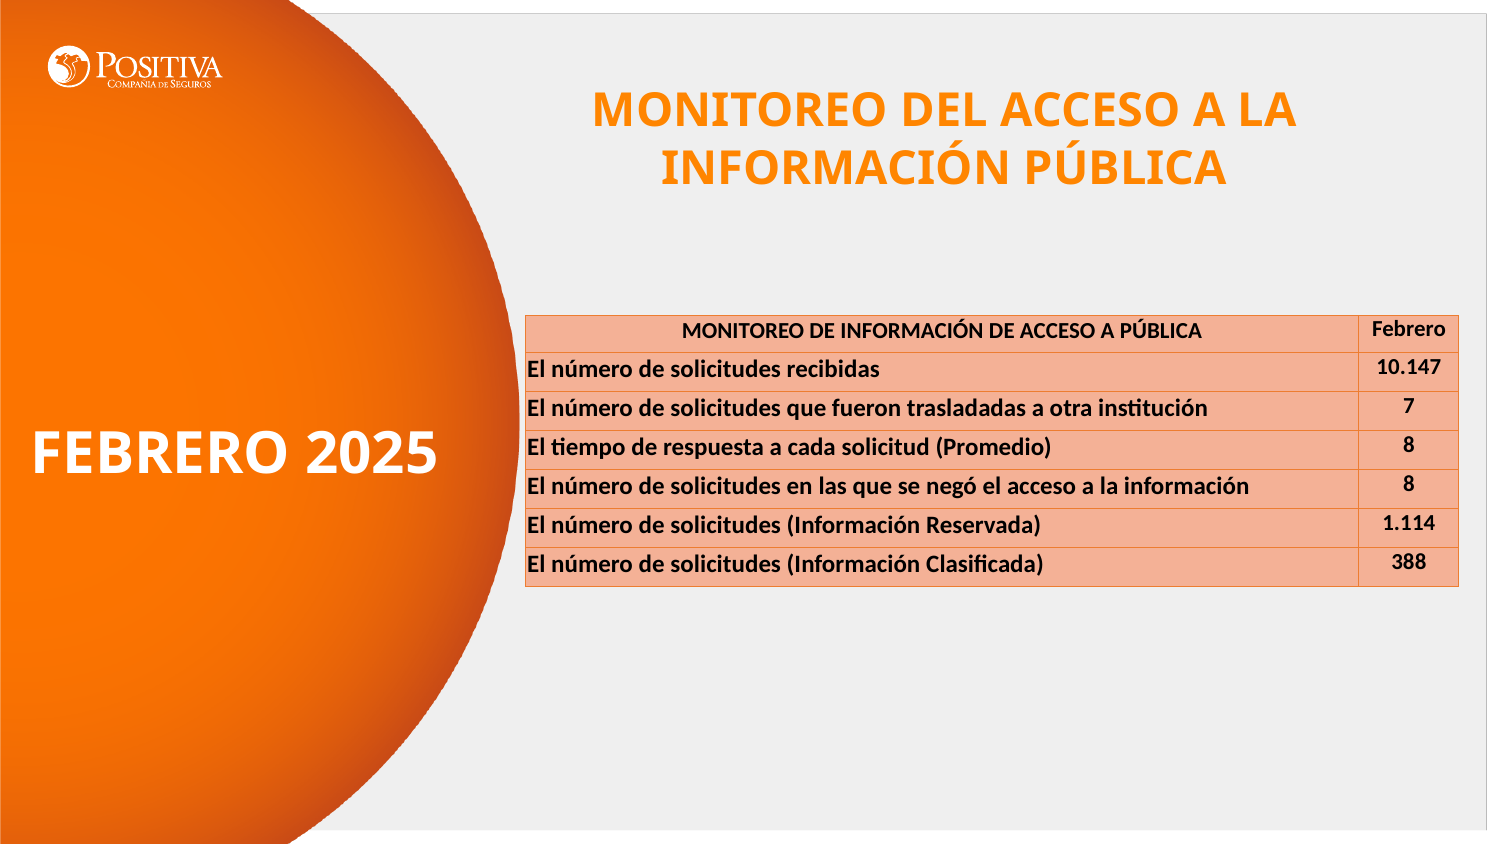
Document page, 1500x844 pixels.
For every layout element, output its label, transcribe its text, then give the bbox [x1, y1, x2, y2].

picture [0, 0, 1500, 844]
table_cell El número de solicitudes (Información Reservada) [526, 509, 1358, 547]
text_box MONITOREO DEL ACCESO A LA INFORMACIÓN PÚBLICA [490, 78, 1399, 194]
text_box FEBRERO 2025 [14, 408, 455, 493]
table_cell El tiempo de respuesta a cada solicitud (Promedio) [526, 431, 1358, 469]
table_cell El número de solicitudes que fueron trasladadas a otra institución [526, 392, 1358, 430]
table_cell 7 [1359, 392, 1458, 430]
table_cell 8 [1359, 470, 1458, 508]
table_cell 388 [1359, 548, 1458, 586]
table_cell El número de solicitudes (Información Clasificada) [526, 548, 1358, 586]
table_header Febrero [1359, 316, 1458, 352]
table_cell 8 [1359, 431, 1458, 469]
table_cell 1.114 [1359, 509, 1458, 547]
table_cell El número de solicitudes en las que se negó el acceso a la información [526, 470, 1358, 508]
table_cell 10.147 [1359, 353, 1458, 391]
table_header MONITOREO DE INFORMACIÓN DE ACCESO A PÚBLICA [526, 316, 1358, 352]
table_cell El número de solicitudes recibidas [526, 353, 1358, 391]
